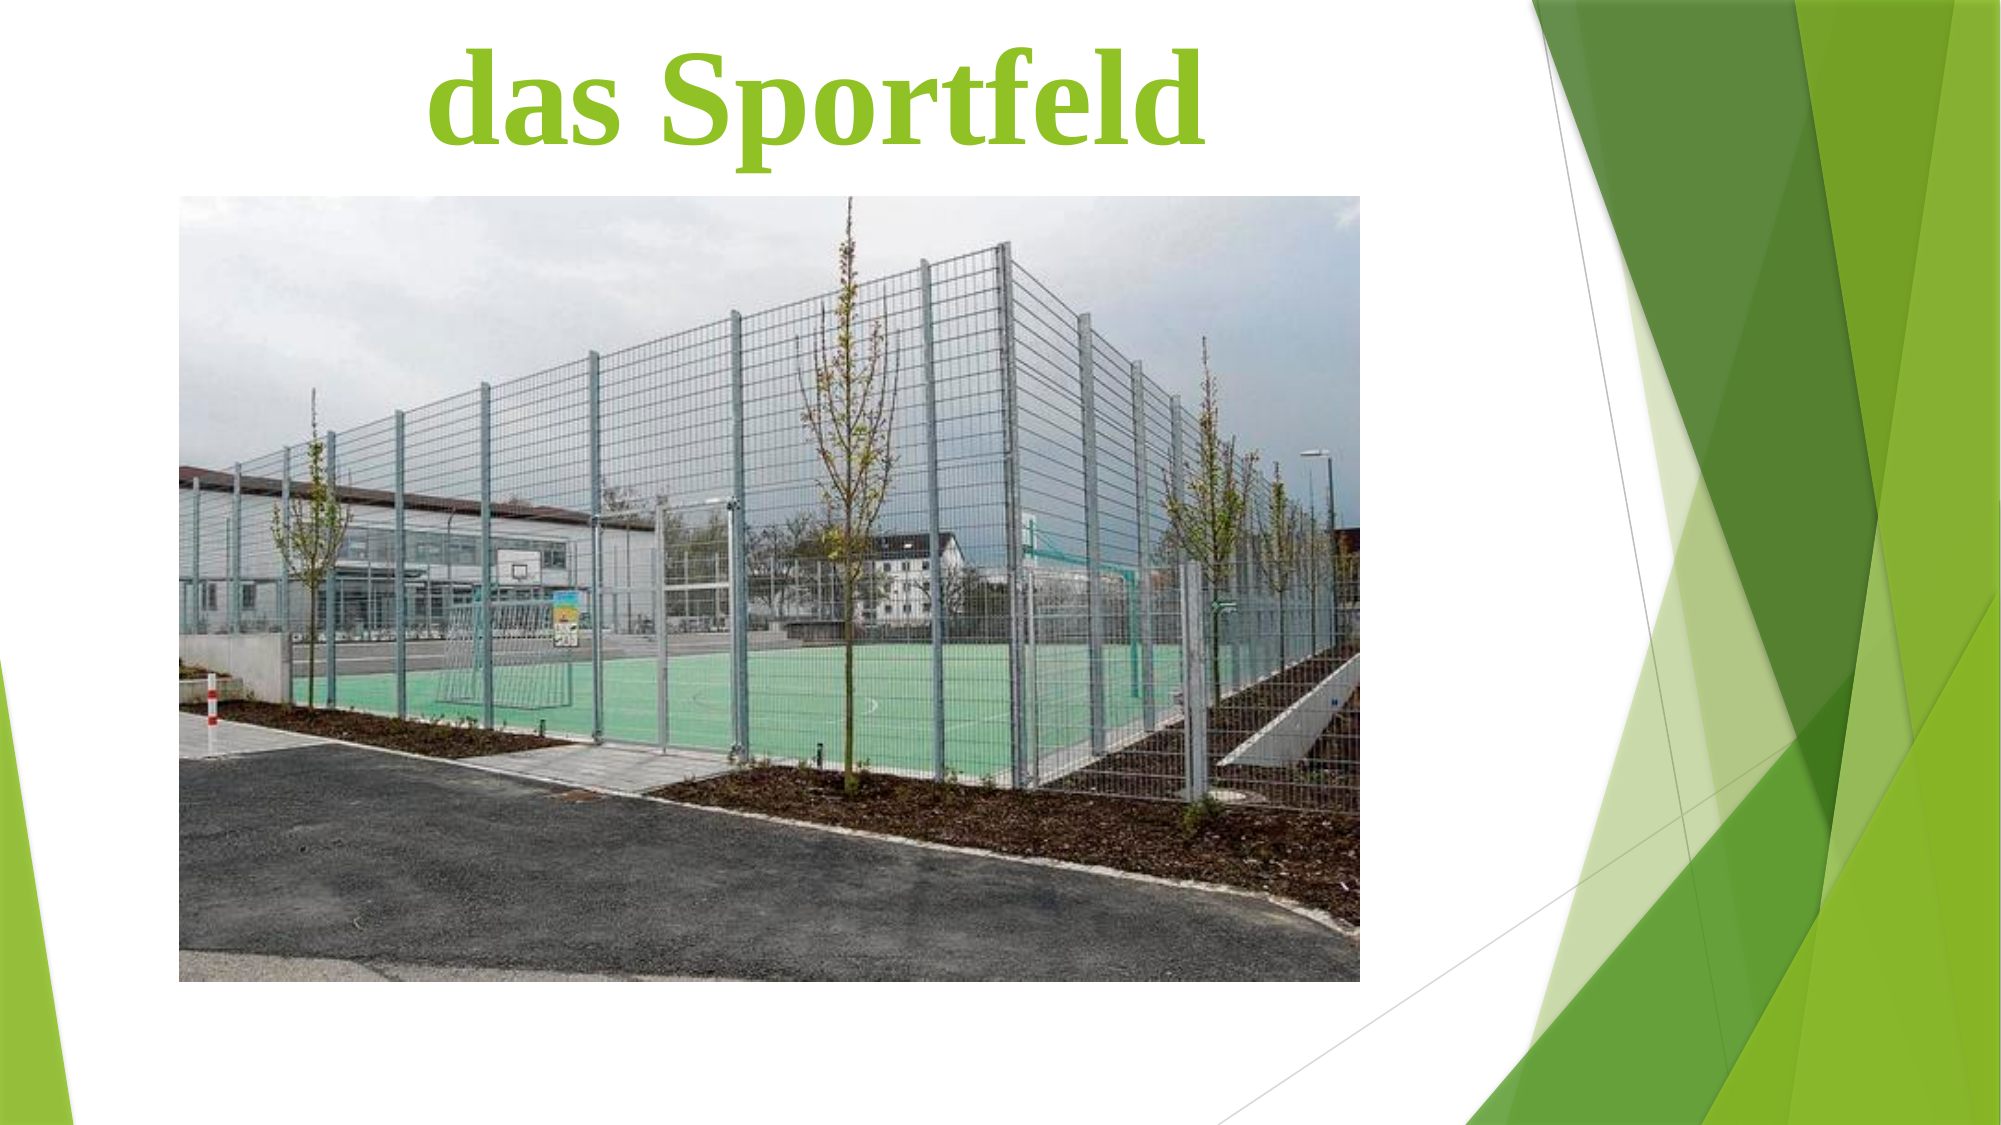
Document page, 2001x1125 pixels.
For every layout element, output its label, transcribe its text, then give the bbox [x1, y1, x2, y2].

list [178, 195, 1360, 983]
title das Sportfeld [111, 0, 1522, 217]
